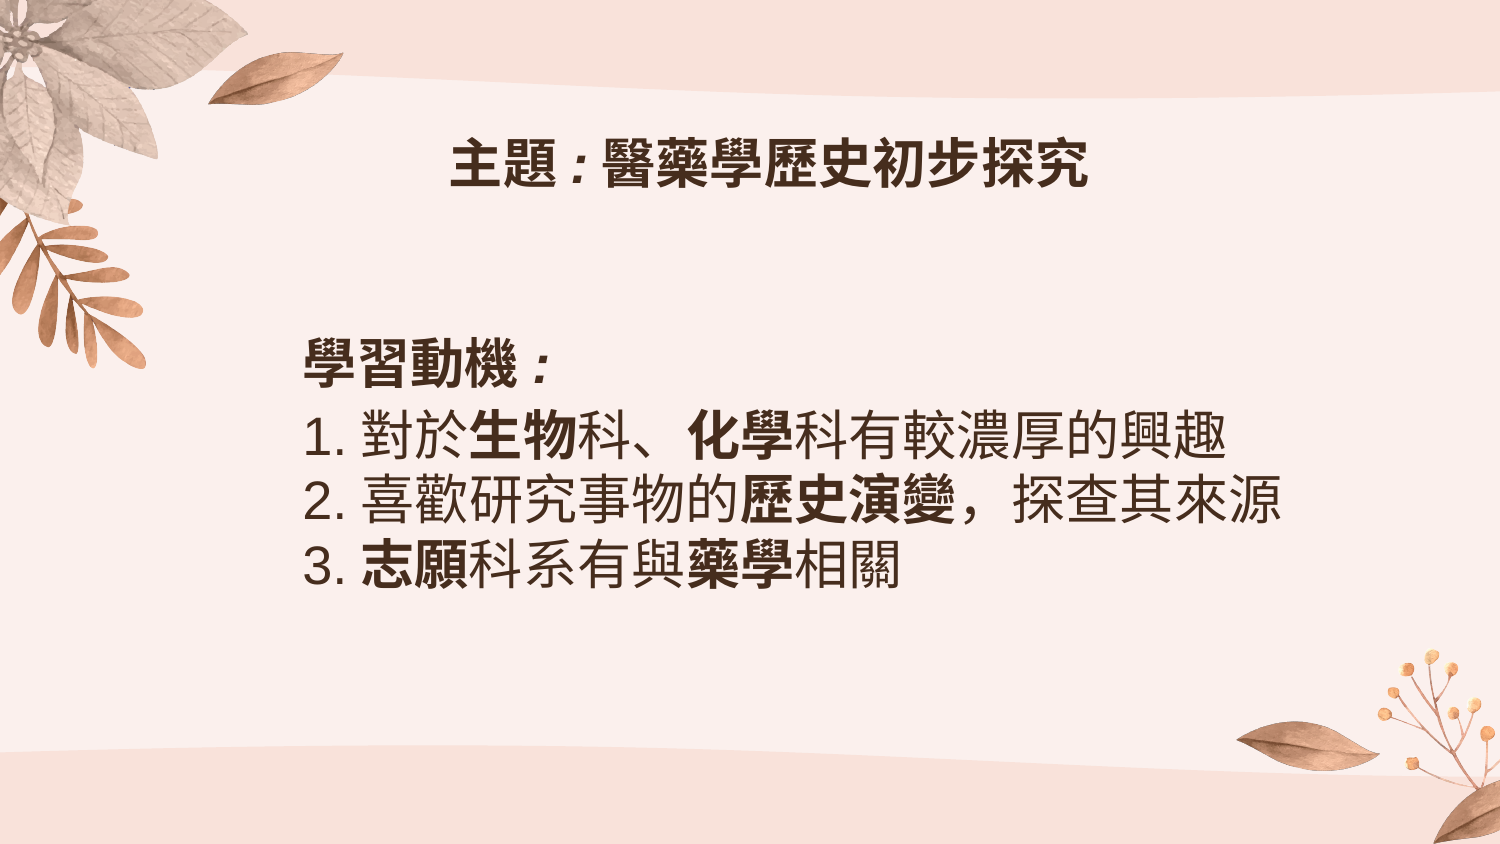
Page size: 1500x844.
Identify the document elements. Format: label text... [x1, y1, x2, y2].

picture [0, 0, 350, 369]
text_box 學習動機: 1.對於生物科、化學科有較濃厚的興趣 2.喜歡研究事物的歷史演變，探查其來源 3.志願科系有與藥學相關 [287, 304, 1341, 784]
title 主題:醫藥學歷史初步探究 [296, 104, 1243, 199]
picture [1341, 643, 1500, 844]
